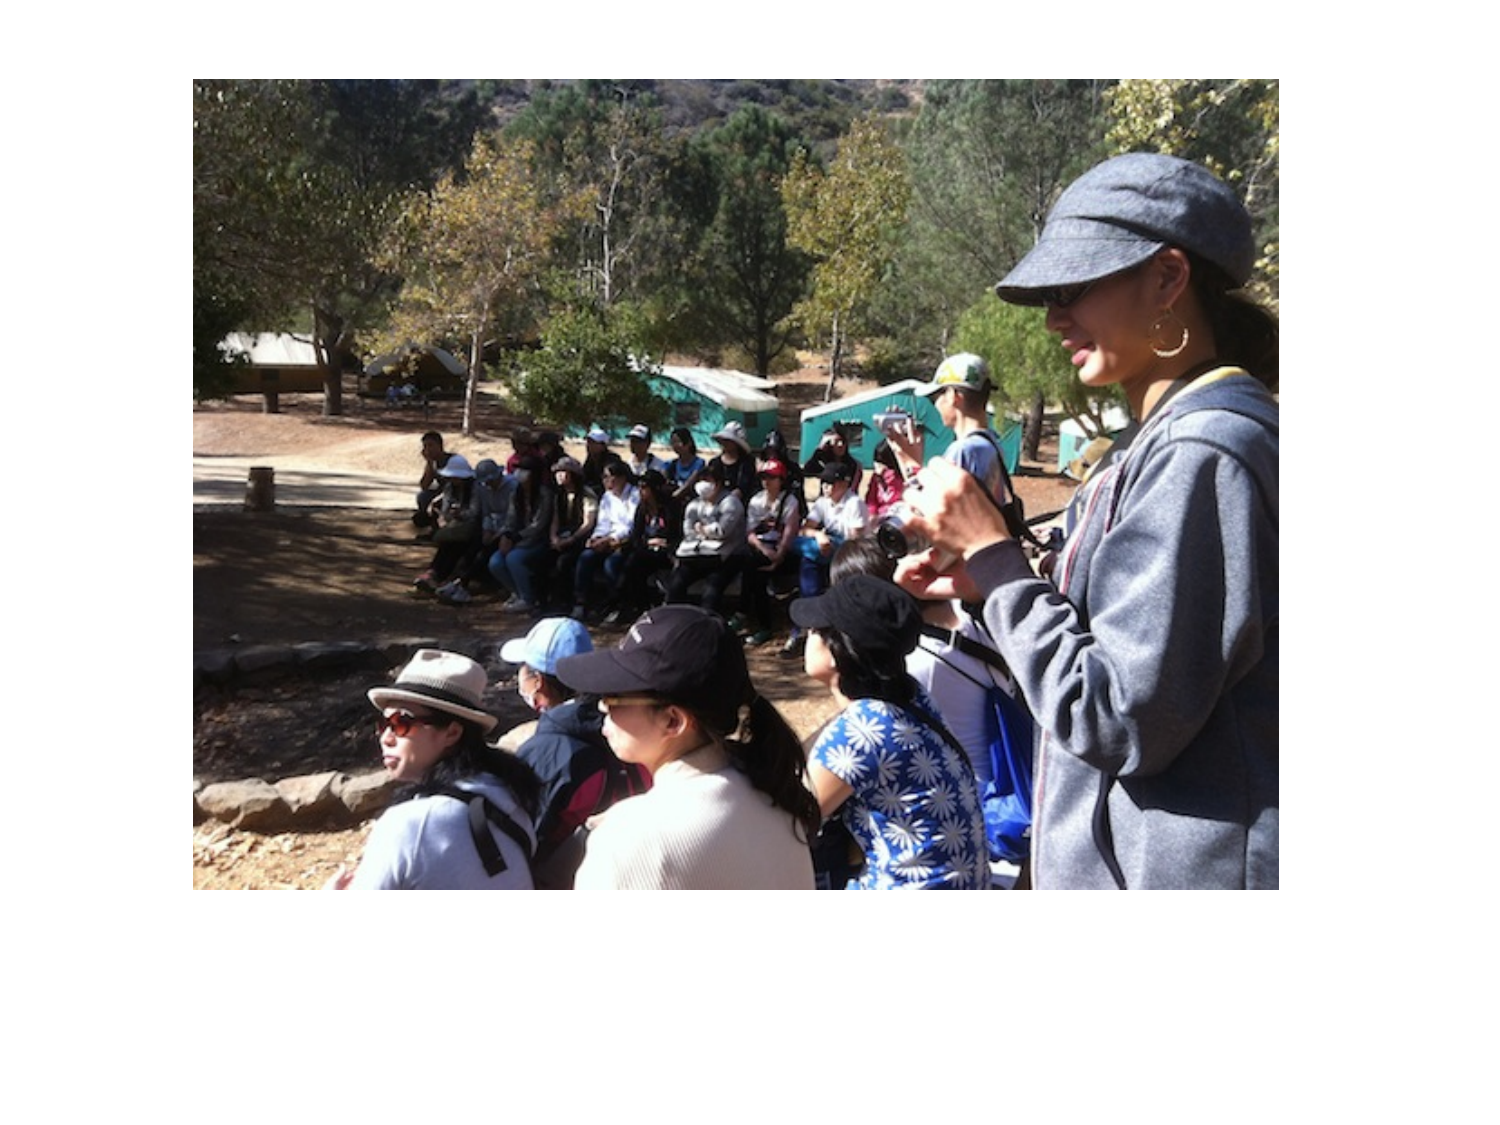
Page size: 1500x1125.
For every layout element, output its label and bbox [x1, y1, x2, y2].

list [0, 79, 1473, 890]
